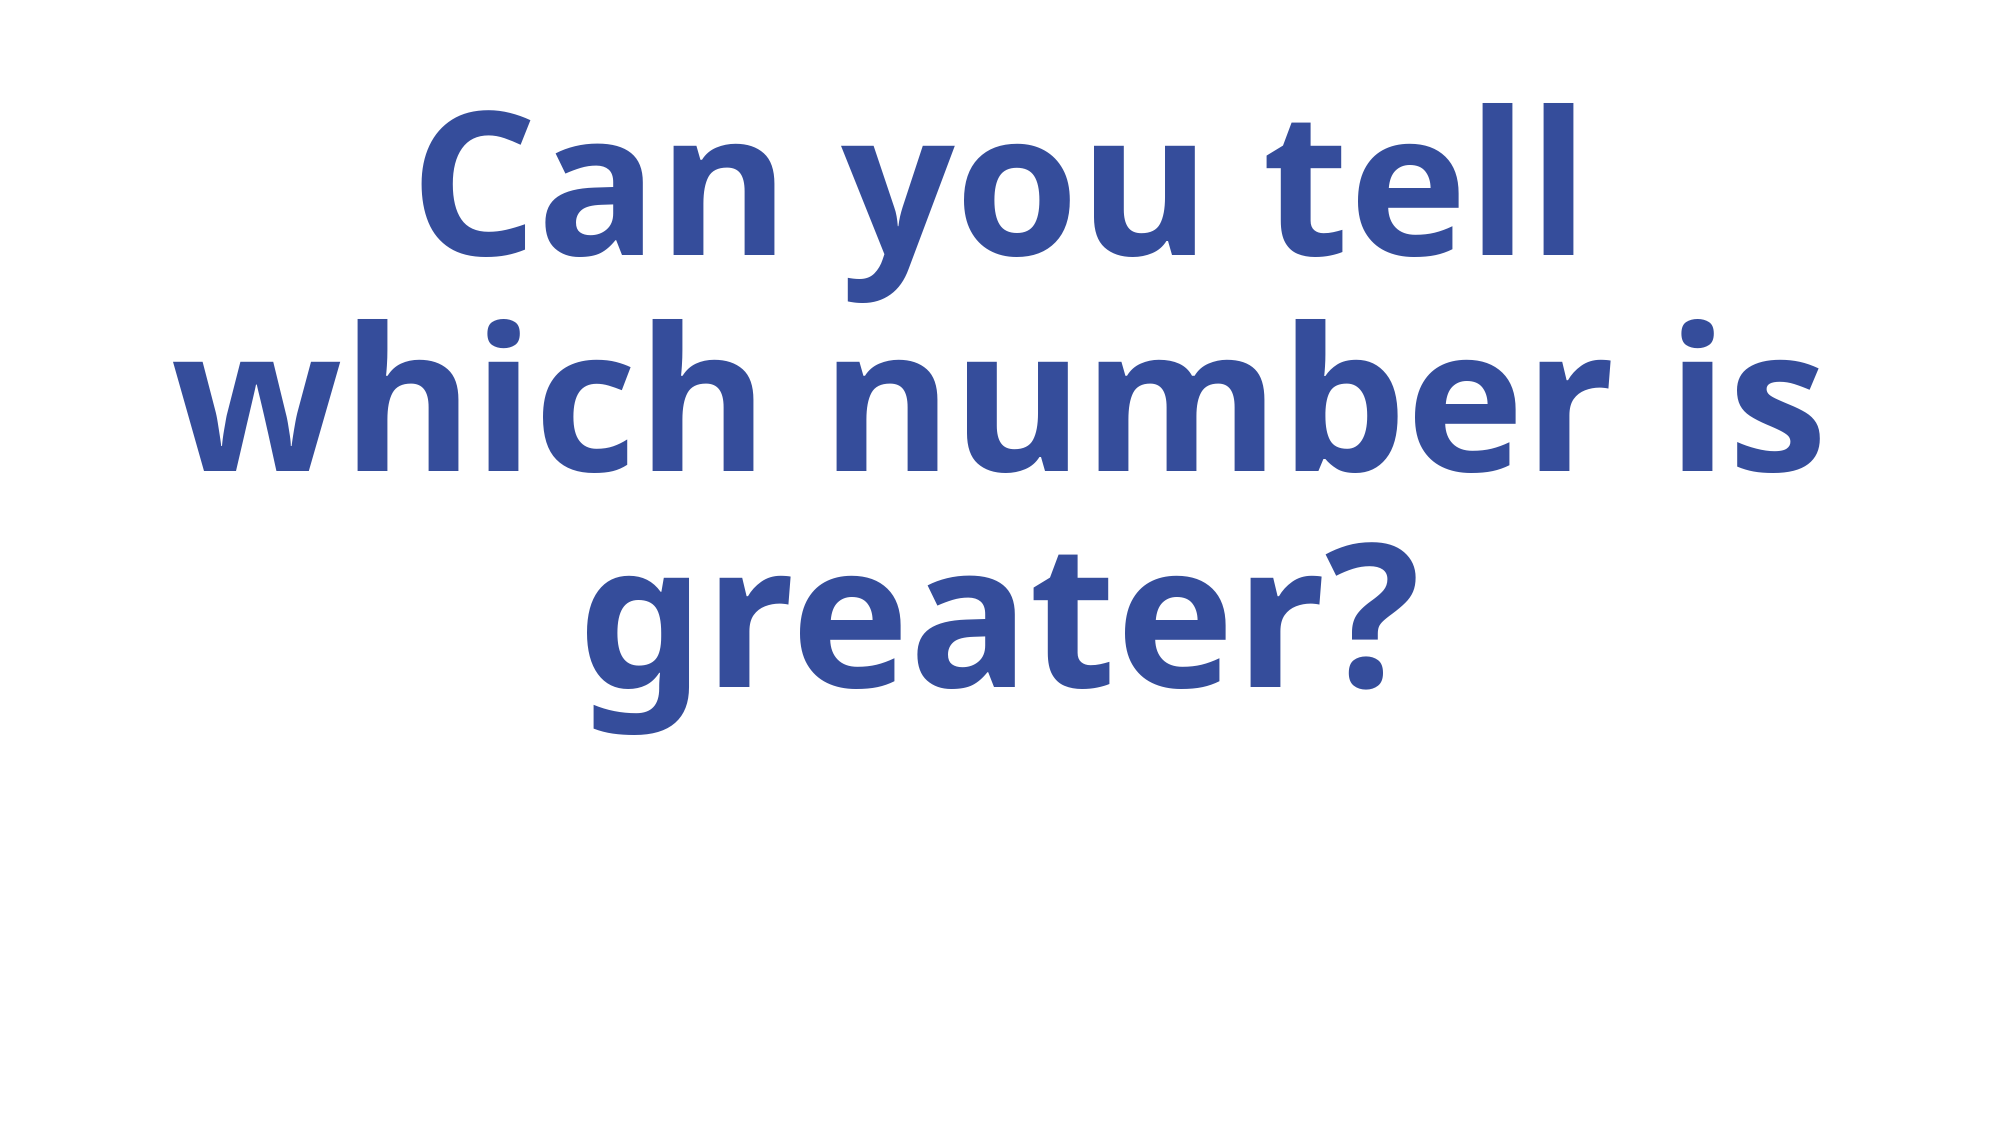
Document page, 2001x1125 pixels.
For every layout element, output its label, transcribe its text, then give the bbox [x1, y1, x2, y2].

title Can you tell which number is greater? [137, 170, 1863, 644]
